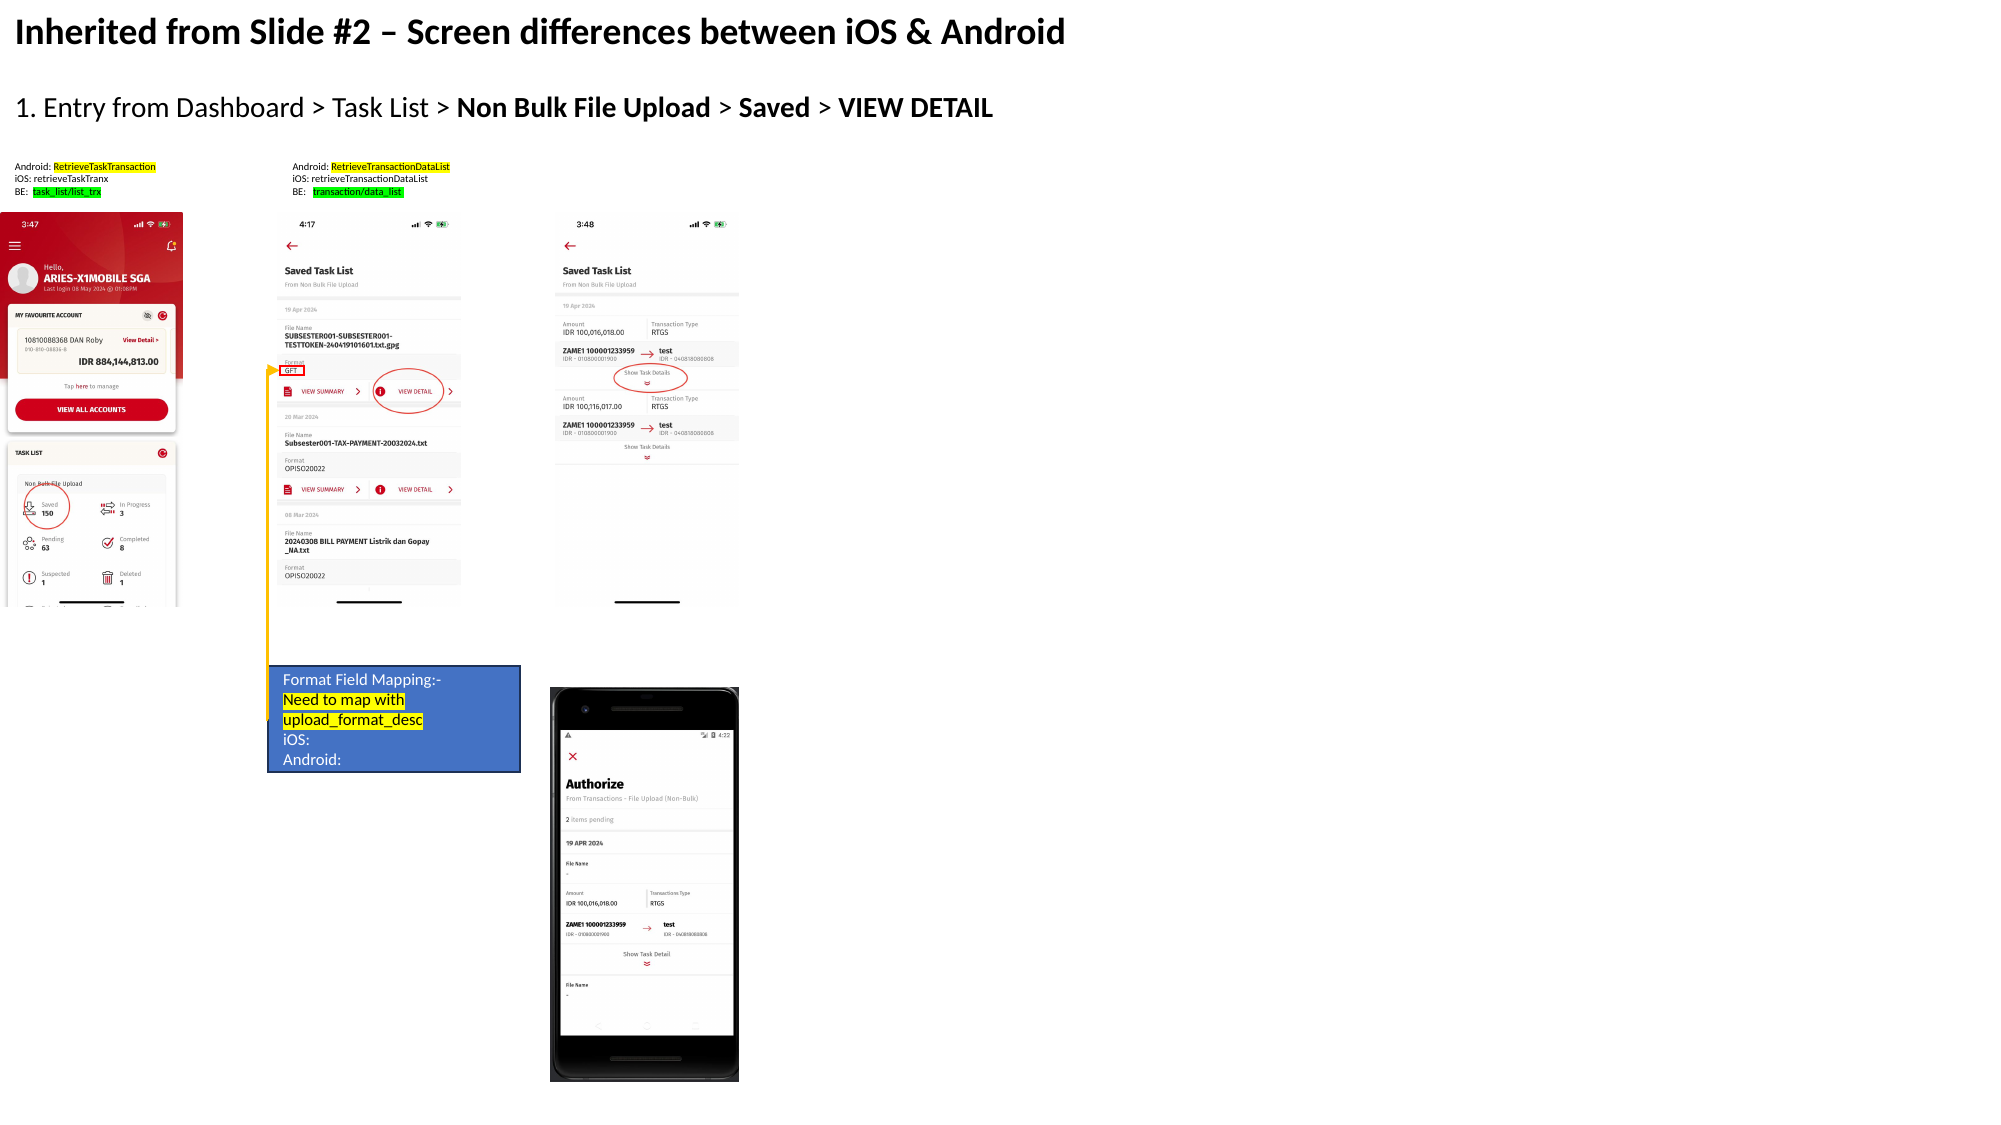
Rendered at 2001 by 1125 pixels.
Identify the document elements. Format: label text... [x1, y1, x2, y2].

text_box Format Field Mapping:- Need to map with upload_format_desc iOS: Android: [267, 665, 521, 773]
picture [550, 687, 739, 1082]
picture [277, 212, 461, 607]
picture [555, 212, 739, 607]
text_box 1. Entry from Dashboard > Task List > Non Bulk File Upload > Saved > VIEW DETAIL [0, 81, 1168, 131]
text_box Inherited from Slide #2 – Screen differences between iOS & Android [0, 0, 1091, 60]
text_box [268, 370, 280, 720]
picture [0, 212, 183, 607]
text_box Android: RetrieveTaskTransaction iOS: retrieveTaskTranx BE: task_list/list_trx [0, 152, 187, 205]
text_box Android: RetrieveTransactionDataList iOS: retrieveTransactionDataList BE: transaction/data_list [277, 152, 473, 205]
